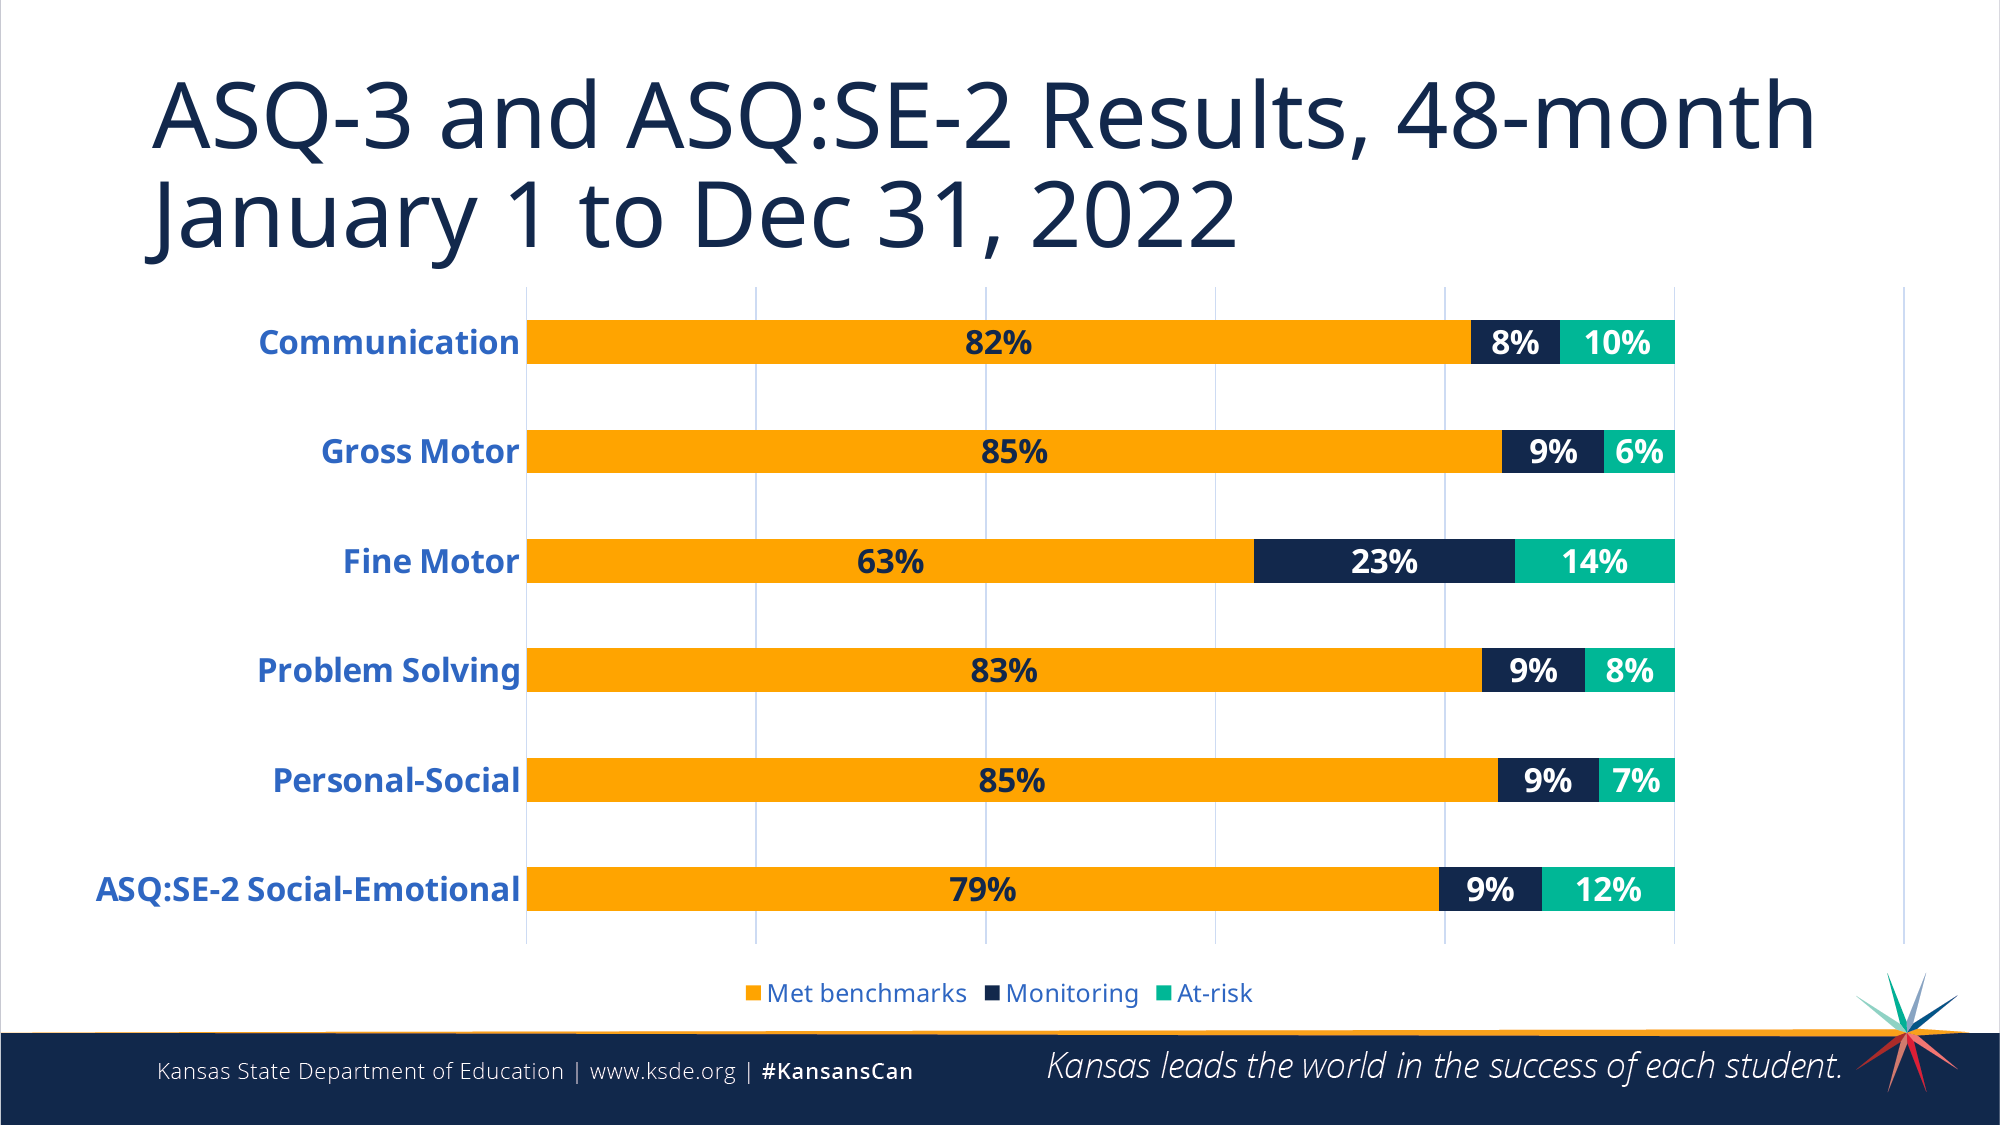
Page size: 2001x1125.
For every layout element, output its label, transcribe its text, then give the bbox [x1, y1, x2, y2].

title ASQ-3 and ASQ:SE-2 Results, 48-month January 1 to Dec 31, 2022 [137, 59, 1863, 272]
picture [0, 0, 2000, 1125]
chart [58, 272, 1942, 1017]
